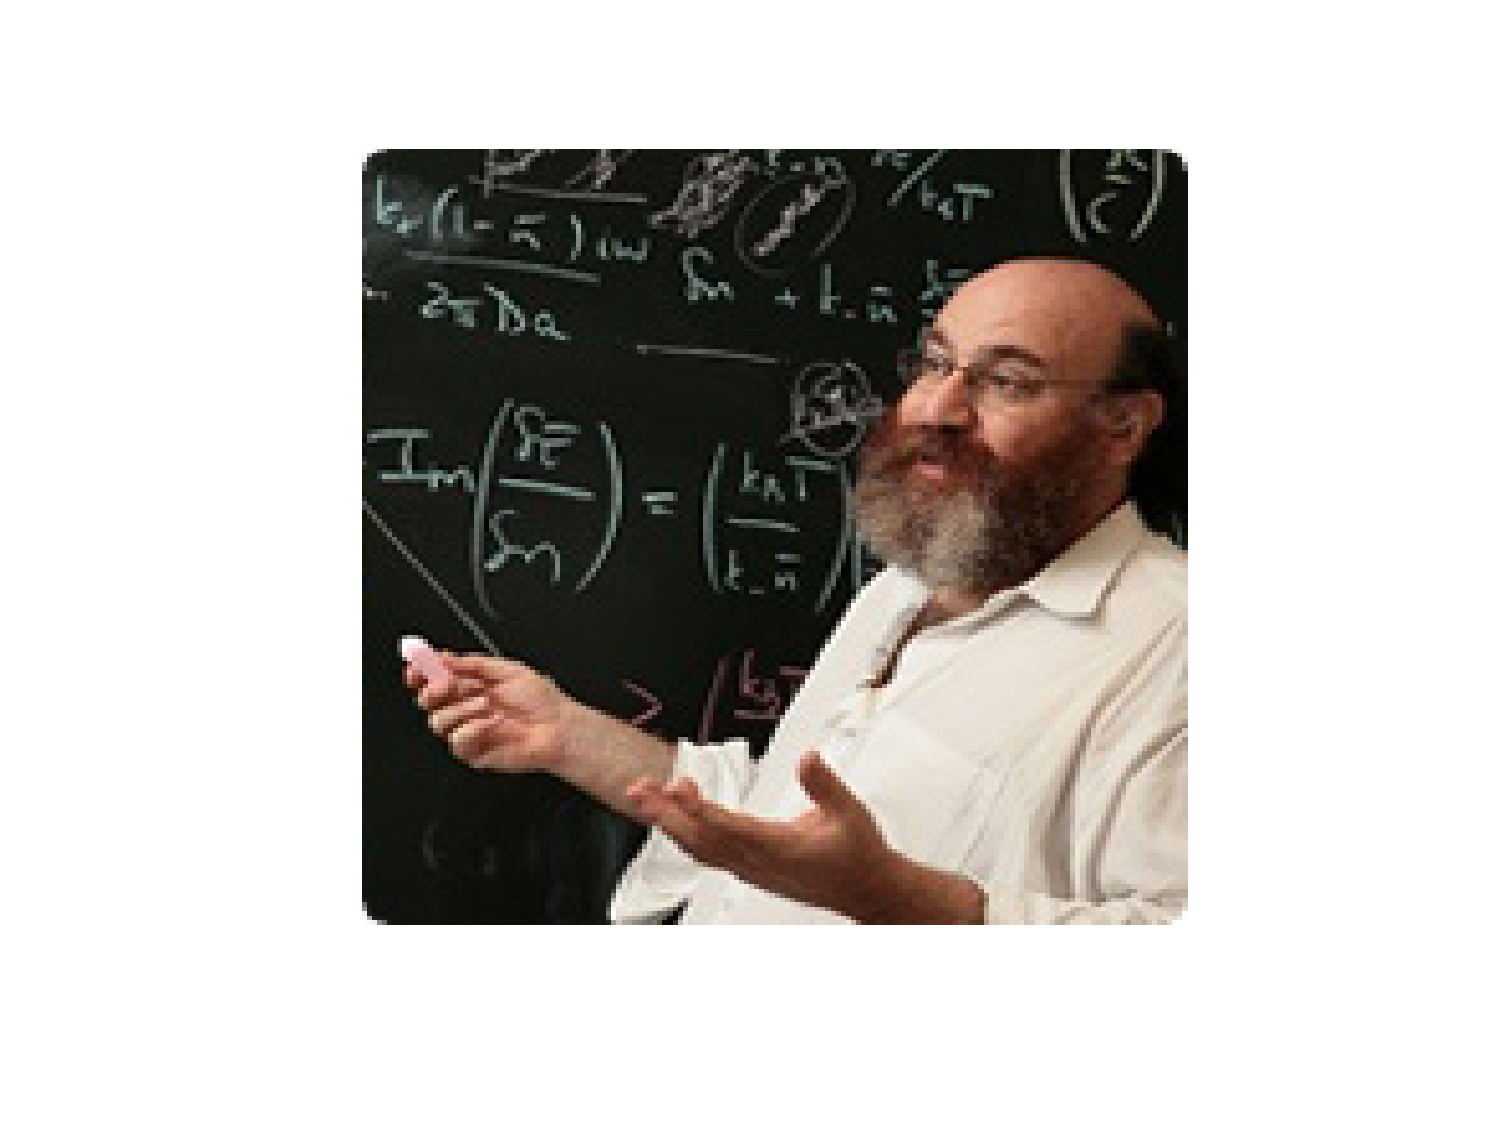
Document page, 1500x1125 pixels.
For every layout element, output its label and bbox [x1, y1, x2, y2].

picture [362, 149, 1188, 926]
